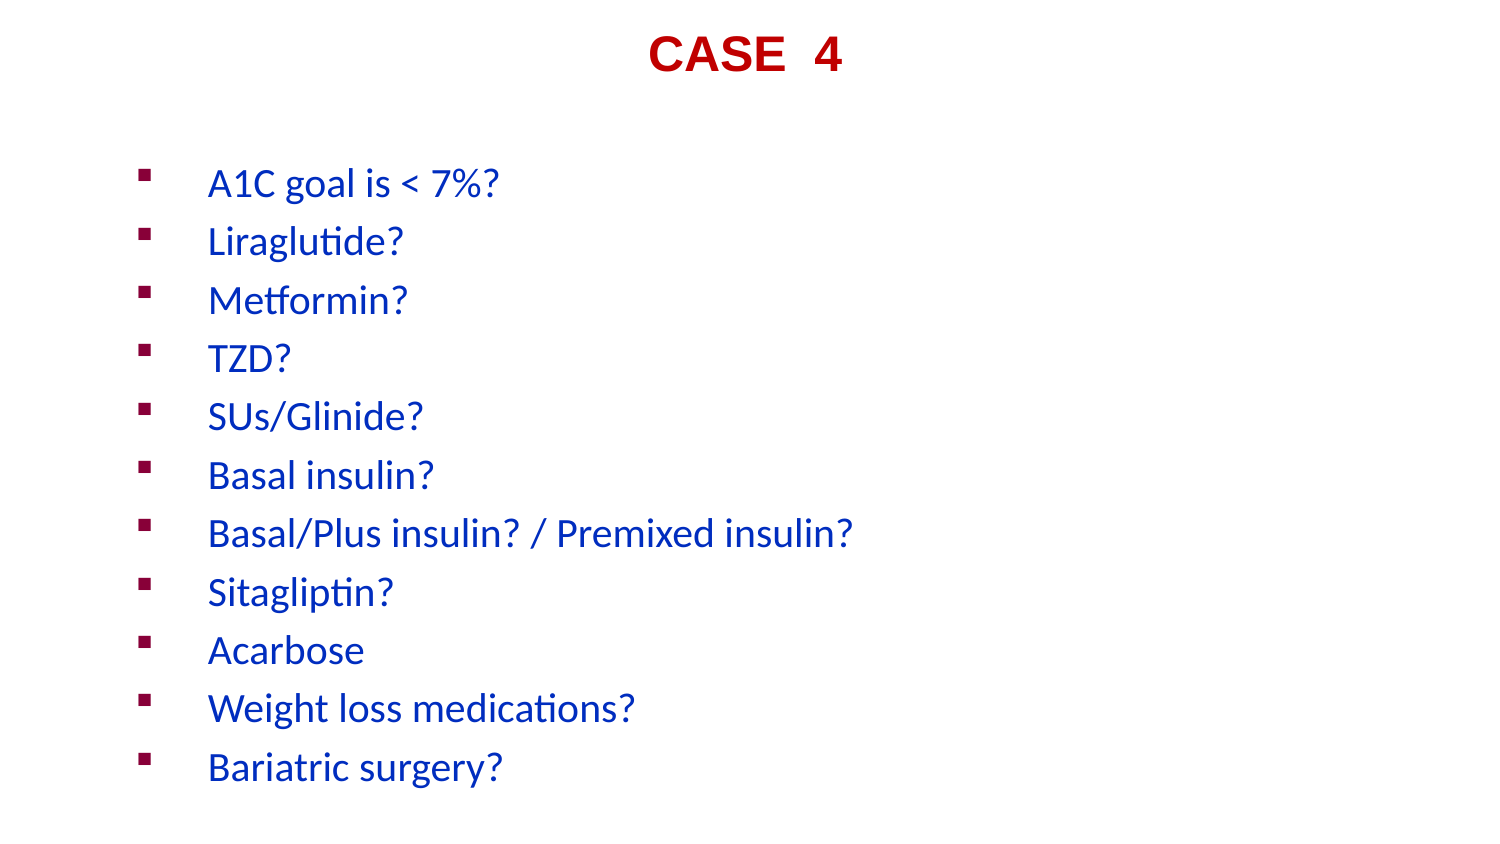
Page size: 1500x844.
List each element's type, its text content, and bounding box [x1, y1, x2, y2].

list A1C goal is < 7%? Liraglutide? Metformin? TZD? SUs/Glinide? Basal insulin? Basal/Plus insulin? / Premixed insulin? Sitagliptin? Acarbose Weight loss medications? Bariatric surgery? [123, 150, 1125, 827]
text_box CASE 4 [633, 14, 858, 89]
